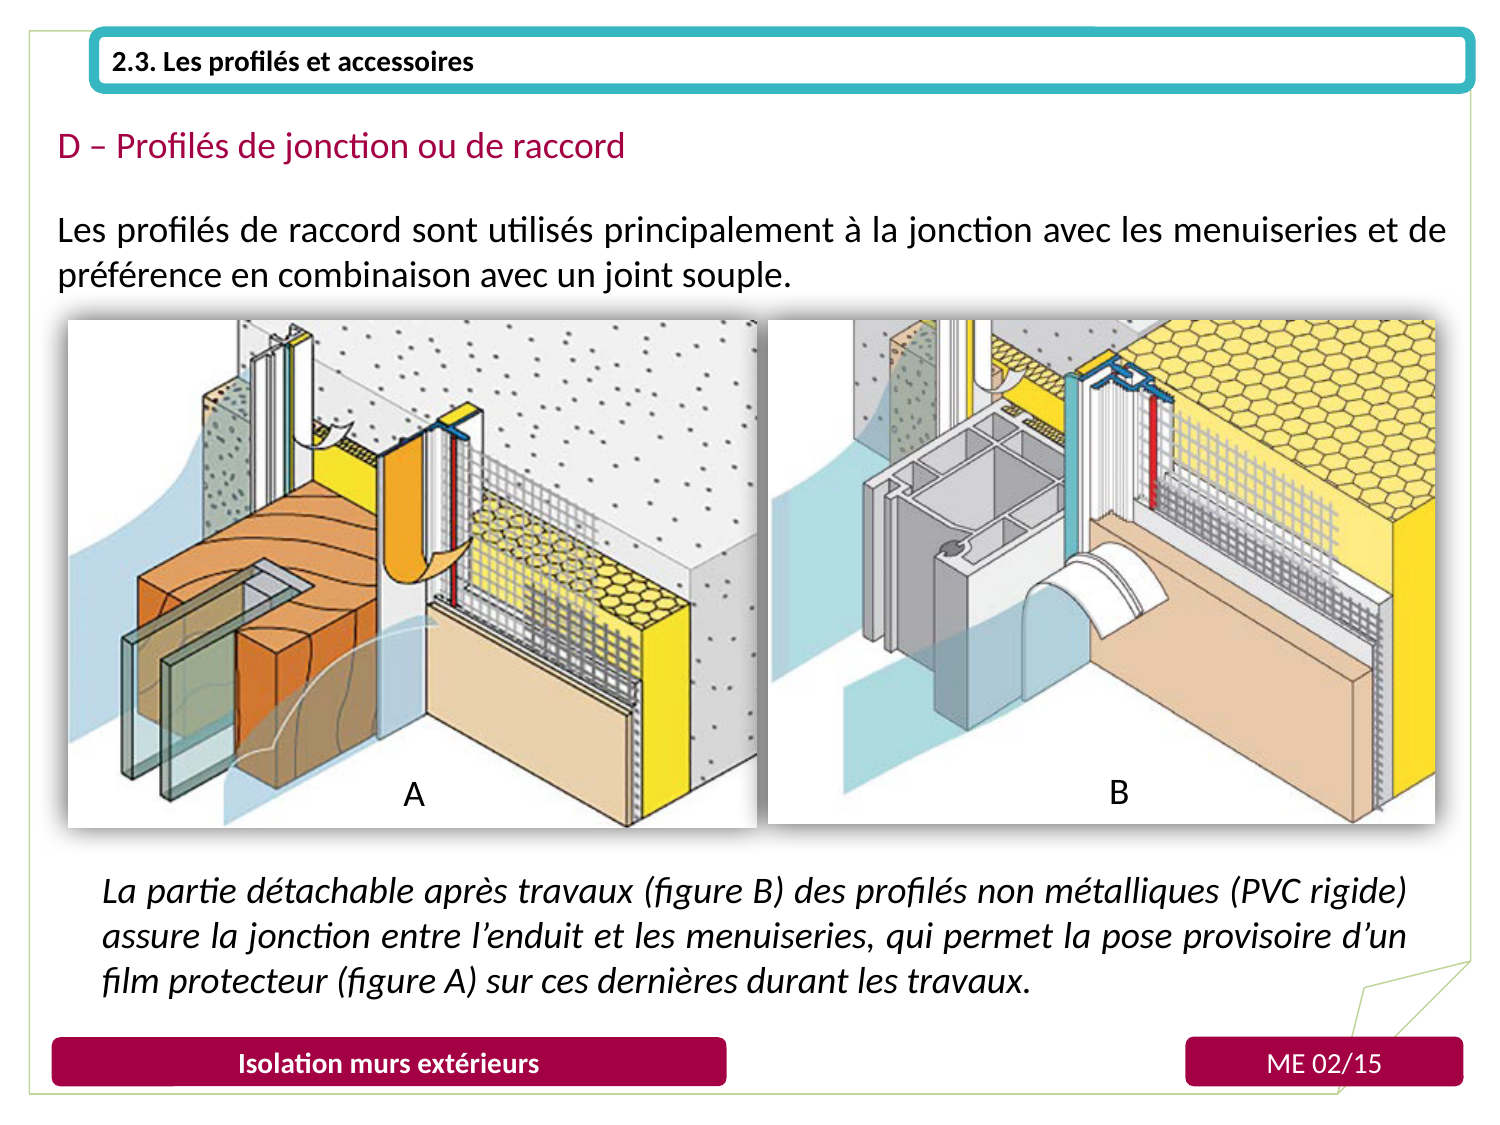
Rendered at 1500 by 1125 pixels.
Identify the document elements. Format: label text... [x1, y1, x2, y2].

picture [67, 320, 758, 828]
text_box Les profilés de raccord sont utilisés principalement à la jonction avec les menuiseries et de préférence en combinaison avec un joint souple. [42, 197, 1464, 303]
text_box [51, 1036, 1464, 1087]
text_box 2.3. Les profilés et accessoires [93, 31, 1471, 89]
picture [767, 320, 1436, 825]
text_box La partie détachable après travaux (figure B) des profilés non métalliques (PVC rigide) assure la jonction entre l’enduit et les menuiseries, qui permet la pose provisoire d’un film protecteur (figure A) sur ces dernières durant les travaux. [87, 858, 1424, 1009]
text_box [29, 30, 1471, 1094]
text_box D – Profilés de jonction ou de raccord [42, 113, 642, 174]
